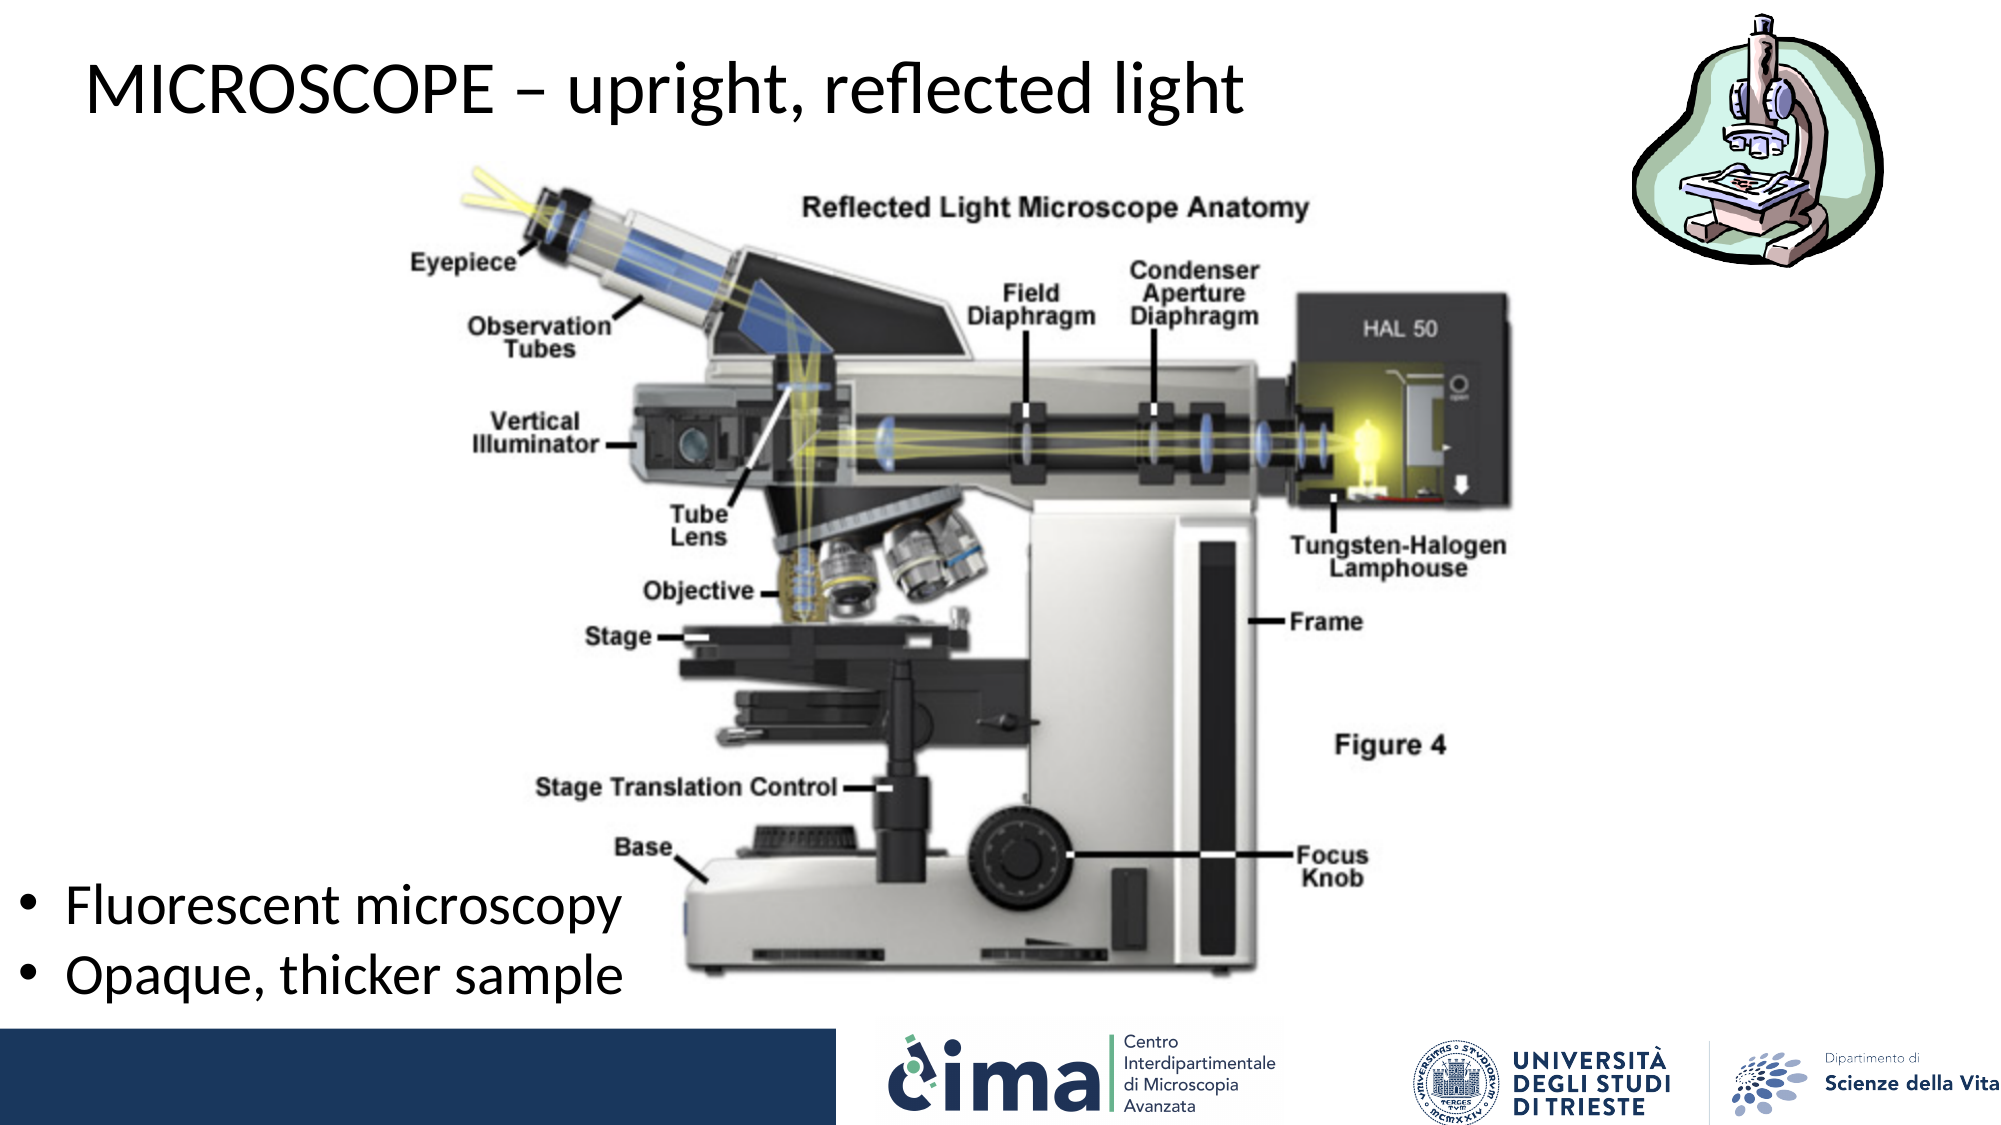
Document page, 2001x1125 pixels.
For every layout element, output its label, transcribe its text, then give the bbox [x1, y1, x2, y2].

picture [875, 1016, 1284, 1125]
text_box MICROSCOPE – upright, reflected light [82, 36, 1338, 129]
picture [1413, 1040, 2000, 1125]
picture [356, 13, 1884, 991]
text_box Fluorescent microscopy Opaque, thicker sample [3, 858, 641, 1014]
text_box [0, 1028, 836, 1125]
